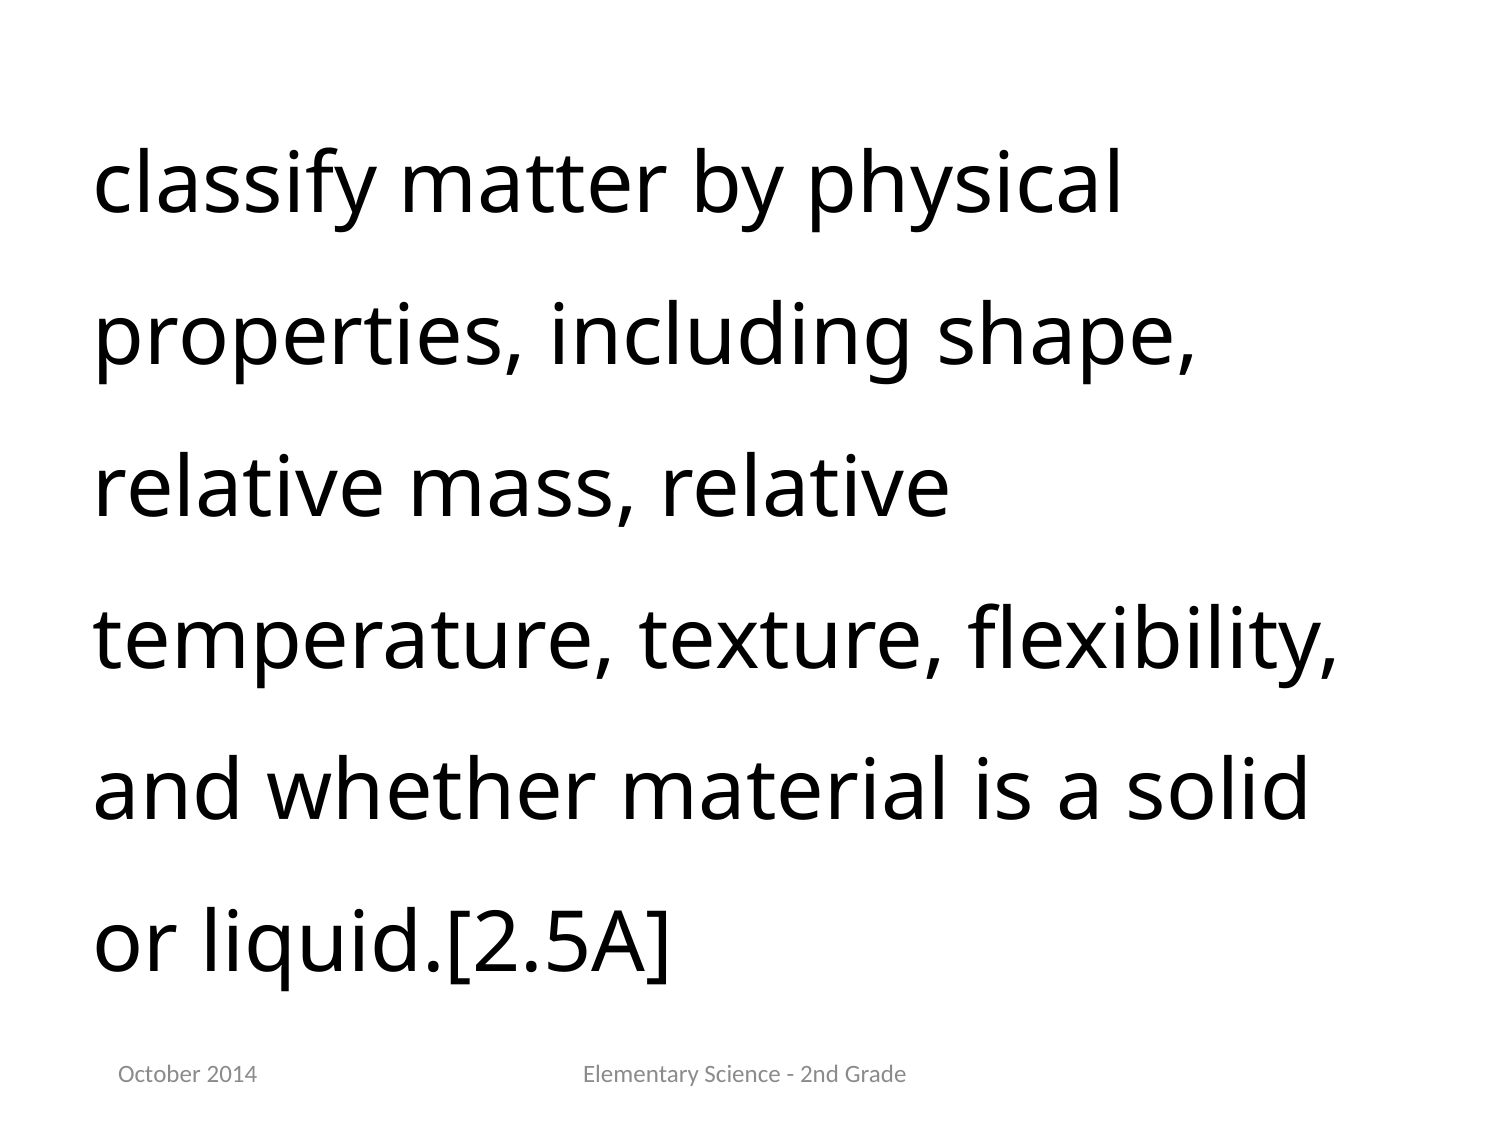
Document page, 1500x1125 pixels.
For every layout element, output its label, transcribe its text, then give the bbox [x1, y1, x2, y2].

footer Elementary Science - 2nd Grade [492, 1042, 999, 1103]
subtitle classify matter by physical properties, including shape, relative mass, relative temperature, texture, flexibility, and whether material is a solid or liquid.[2.5A] [78, 70, 1429, 1014]
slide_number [103, 1042, 441, 1103]
